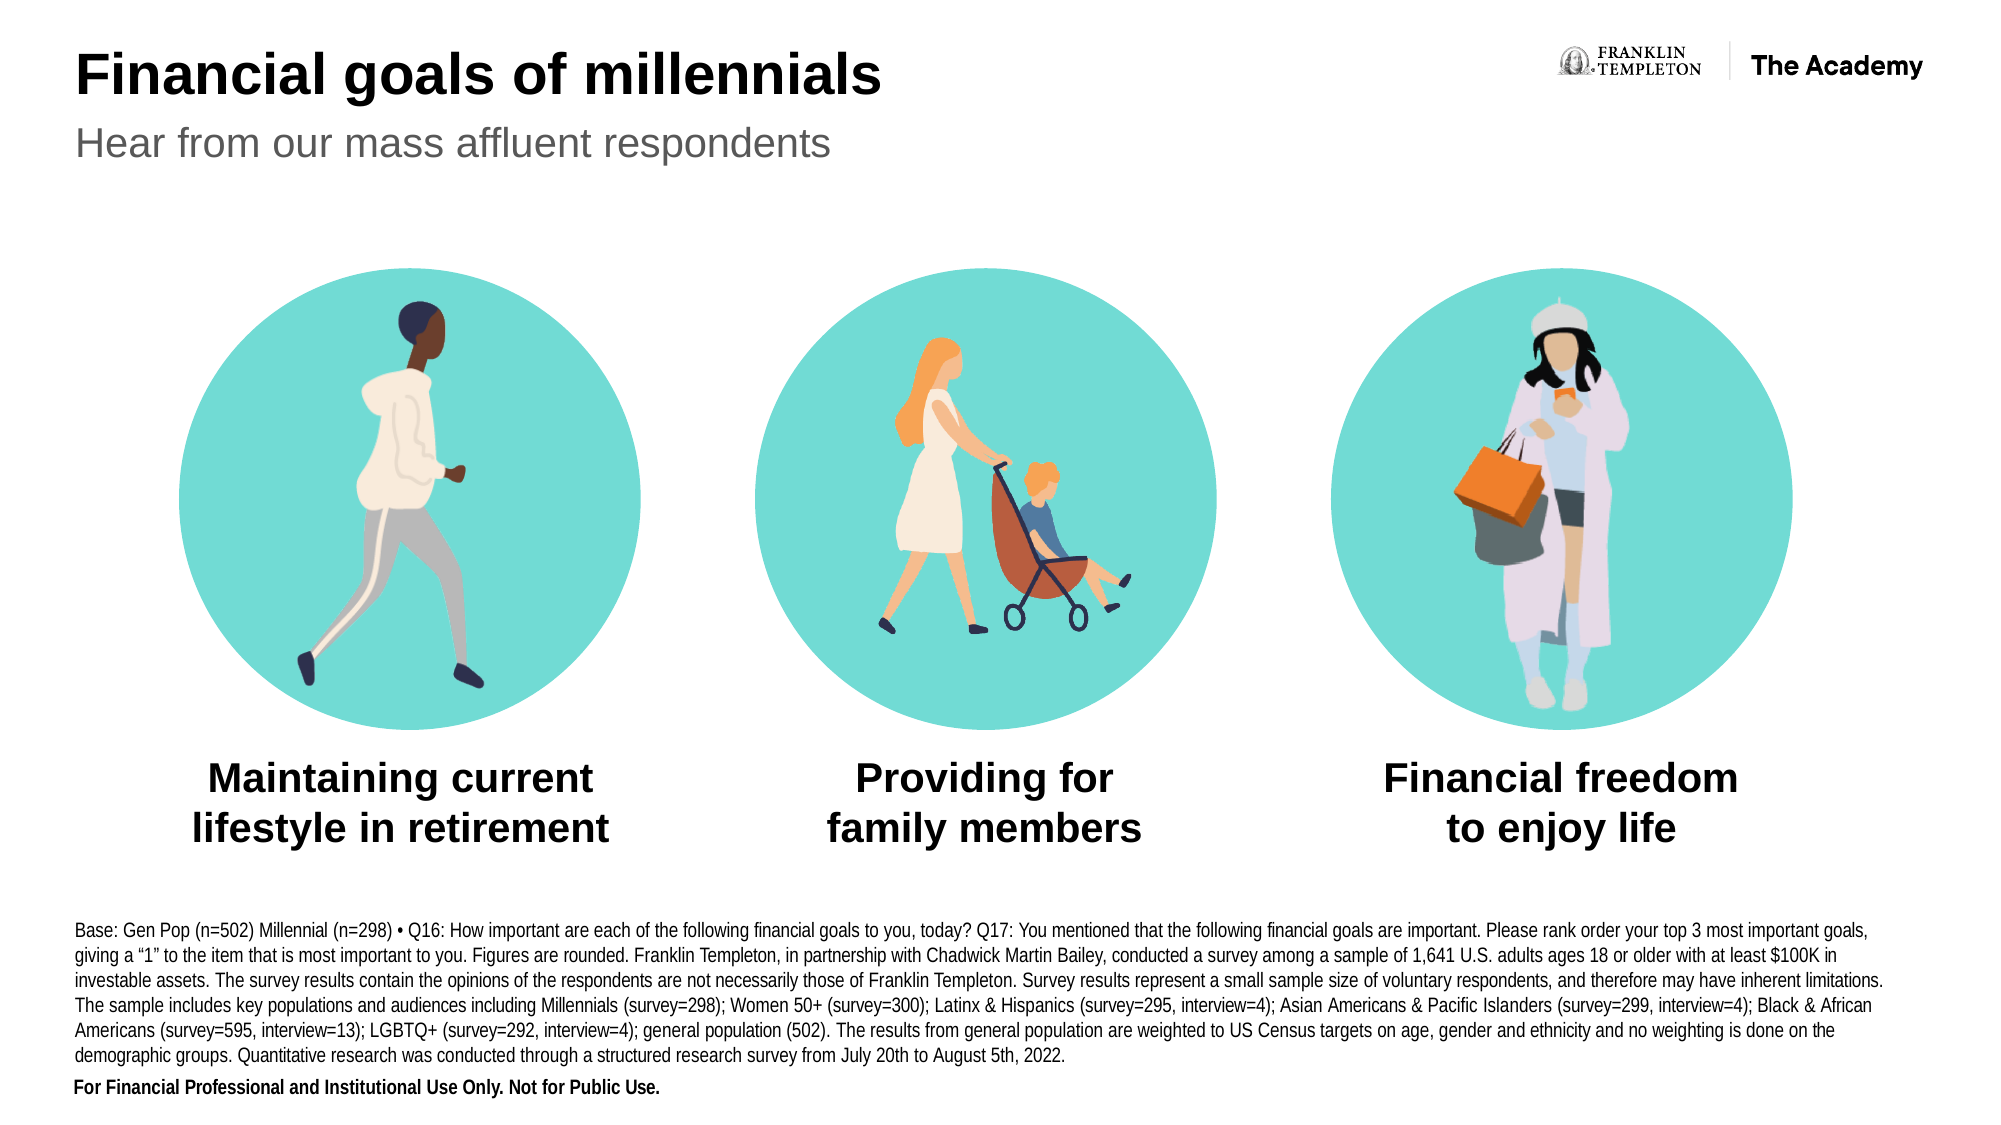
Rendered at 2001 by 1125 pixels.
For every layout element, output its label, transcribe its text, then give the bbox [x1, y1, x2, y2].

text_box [1330, 267, 1793, 731]
title Financial goals of millennials Hear from our mass affluent respondents [72, 19, 1223, 224]
text_box Maintaining current lifestyle in retirement [189, 748, 613, 851]
text_box Financial freedom to enjoy life [1381, 748, 1743, 851]
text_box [754, 267, 1217, 731]
picture [1556, 41, 1923, 80]
text_box Providing for family members [824, 748, 1146, 851]
text_box Base: Gen Pop (n=502) Millennial (n=298) • Q16: How important are each of the following financial goals to you, today? Q17: You mentioned that the following financial goals are important. Please rank order your top 3 most important goals, giving a “1” to the item that is most important to you. Figures are rounded. Franklin Templeton, in partnership with Chadwick Martin Bailey, conducted a survey among a sample of 1,641 U.S. adults ages 18 or older with at least $100K in investable assets. The survey results contain the opinions of the respondents are not necessarily those of Franklin Templeton. Survey results represent a small sample size of voluntary respondents, and therefore may have inherent limitations. The sample includes key populations and audiences including Millennials (survey=298); Women 50+ (survey=300); Latinx & Hispanics (survey=295, interview=4); Asian Americans & Pacific Islanders (survey=299, interview=4); Black & African Americans (survey=595, interview=13); LGBTQ+ (survey=292, interview=4); general population (502). The results from general population are weighted to US Census targets on age, gender and ethnicity and no weighting is done on the demographic groups. Quantitative research was conducted through a structured research survey from July 20th to August 5th, 2022. For Financial Professional and Institutional Use Only. Not for Public Use. [71, 916, 1896, 1099]
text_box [178, 267, 641, 731]
